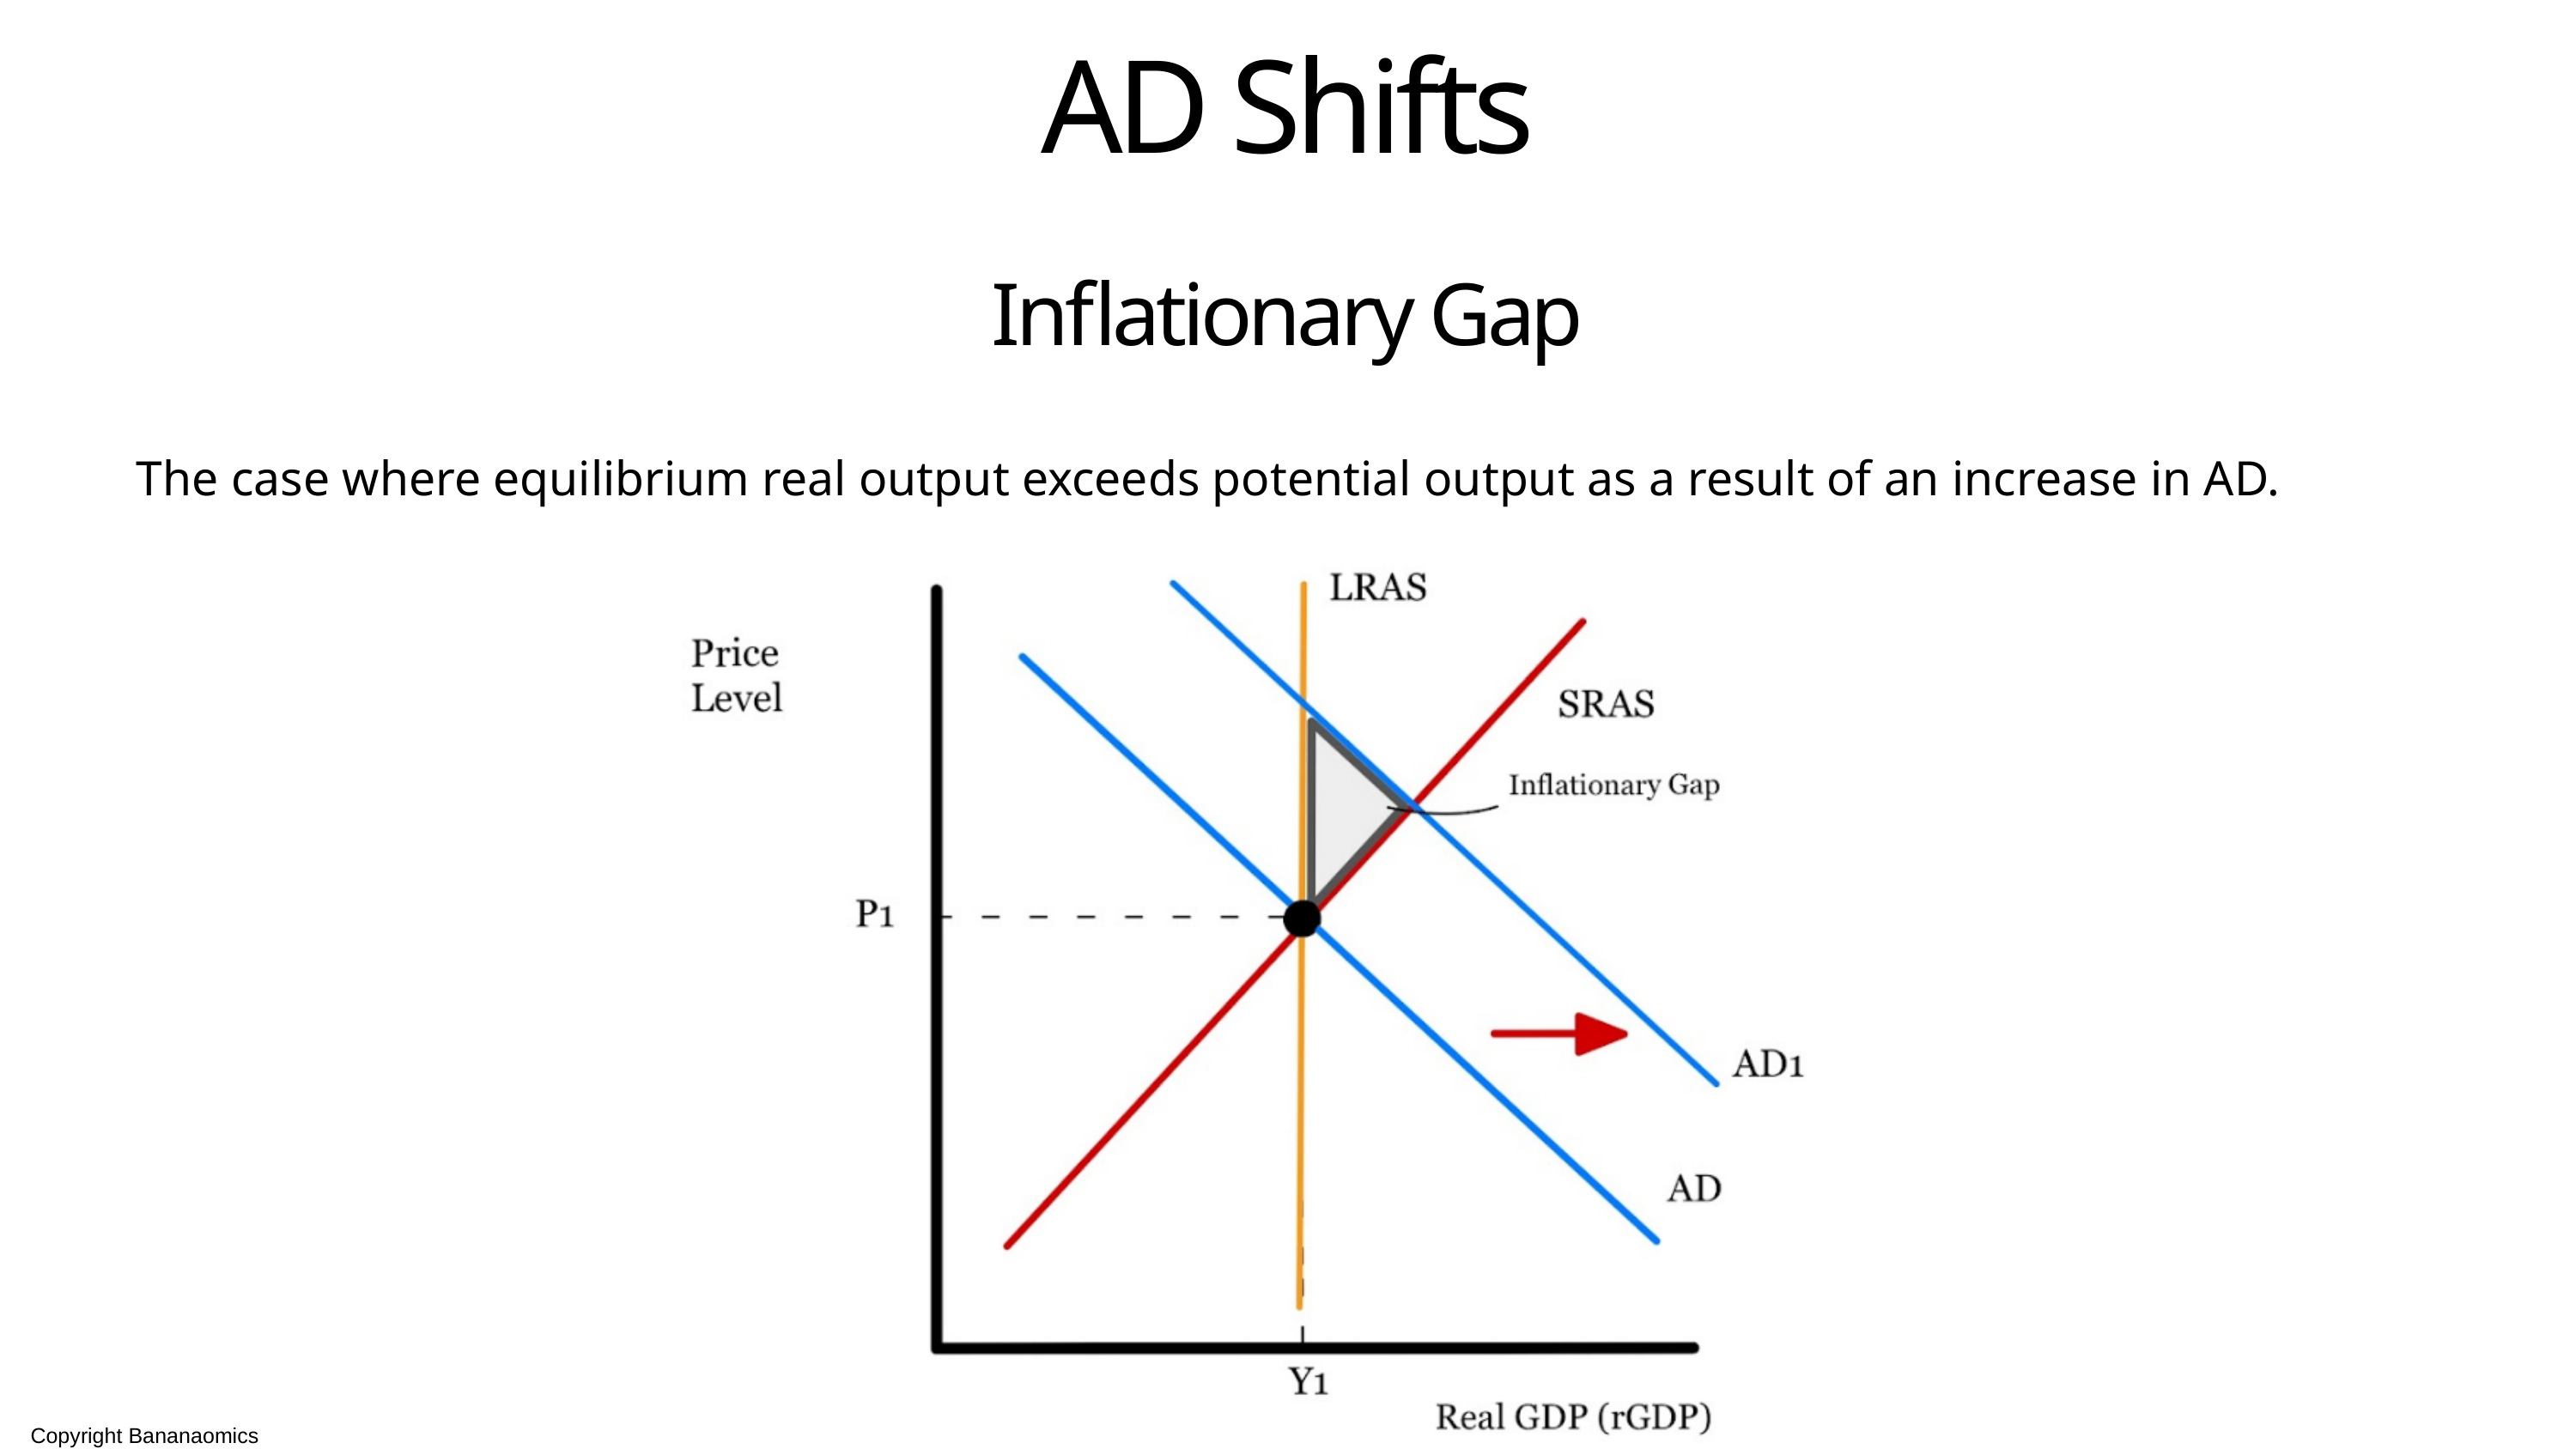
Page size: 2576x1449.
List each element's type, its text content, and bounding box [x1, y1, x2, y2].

text_box The case where equilibrium real output exceeds potential output as a result of an increase in AD. [136, 404, 2458, 506]
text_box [136, 38, 2440, 443]
text_box Copyright Bananaomics [0, 1417, 553, 1448]
picture [676, 555, 1809, 1449]
